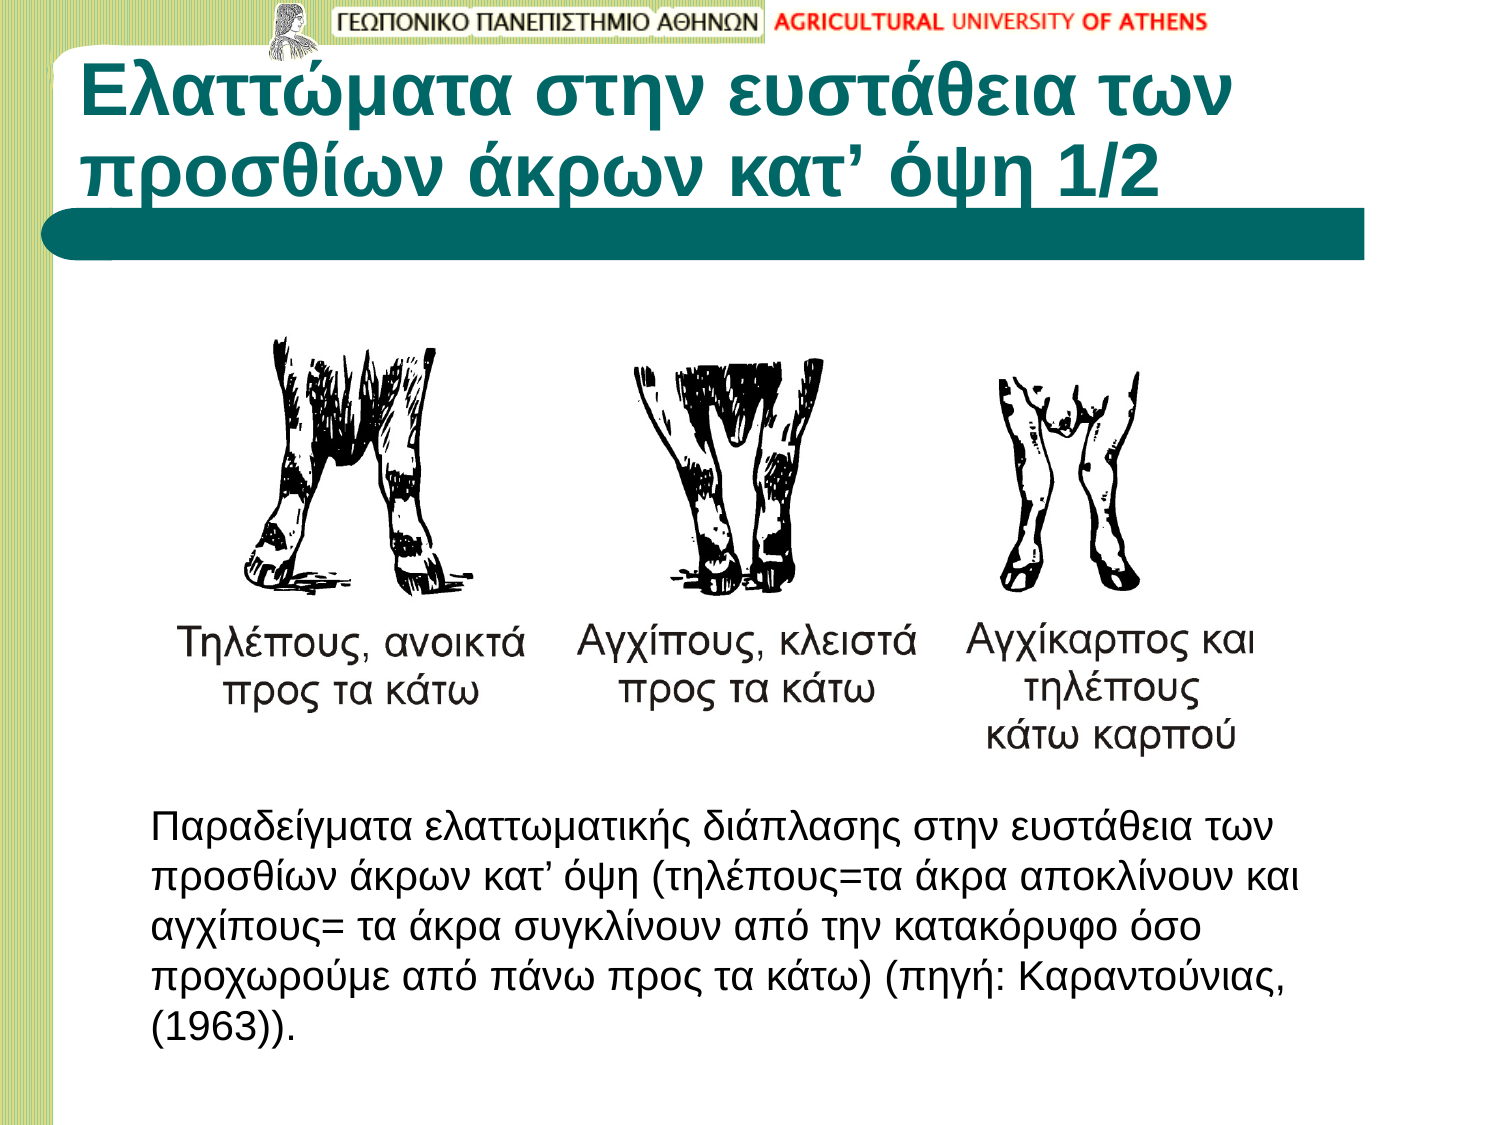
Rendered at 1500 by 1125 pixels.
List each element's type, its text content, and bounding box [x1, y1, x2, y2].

picture [269, 0, 1228, 61]
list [176, 333, 1253, 757]
title Ελαττώματα στην ευστάθεια των προσθίων άκρων κατ’ όψη 1/2 [64, 62, 1366, 221]
text_box Παραδείγματα ελαττωματικής διάπλασης στην ευστάθεια των προσθίων άκρων κατ’ όψη (τηλέπους=τα άκρα αποκλίνουν και αγχίπους= τα άκρα συγκλίνουν από την κατακόρυφο όσο προχωρούμε από πάνω προς τα κάτω) (πηγή: Καραντούνιας, (1963)). [135, 791, 1341, 1056]
